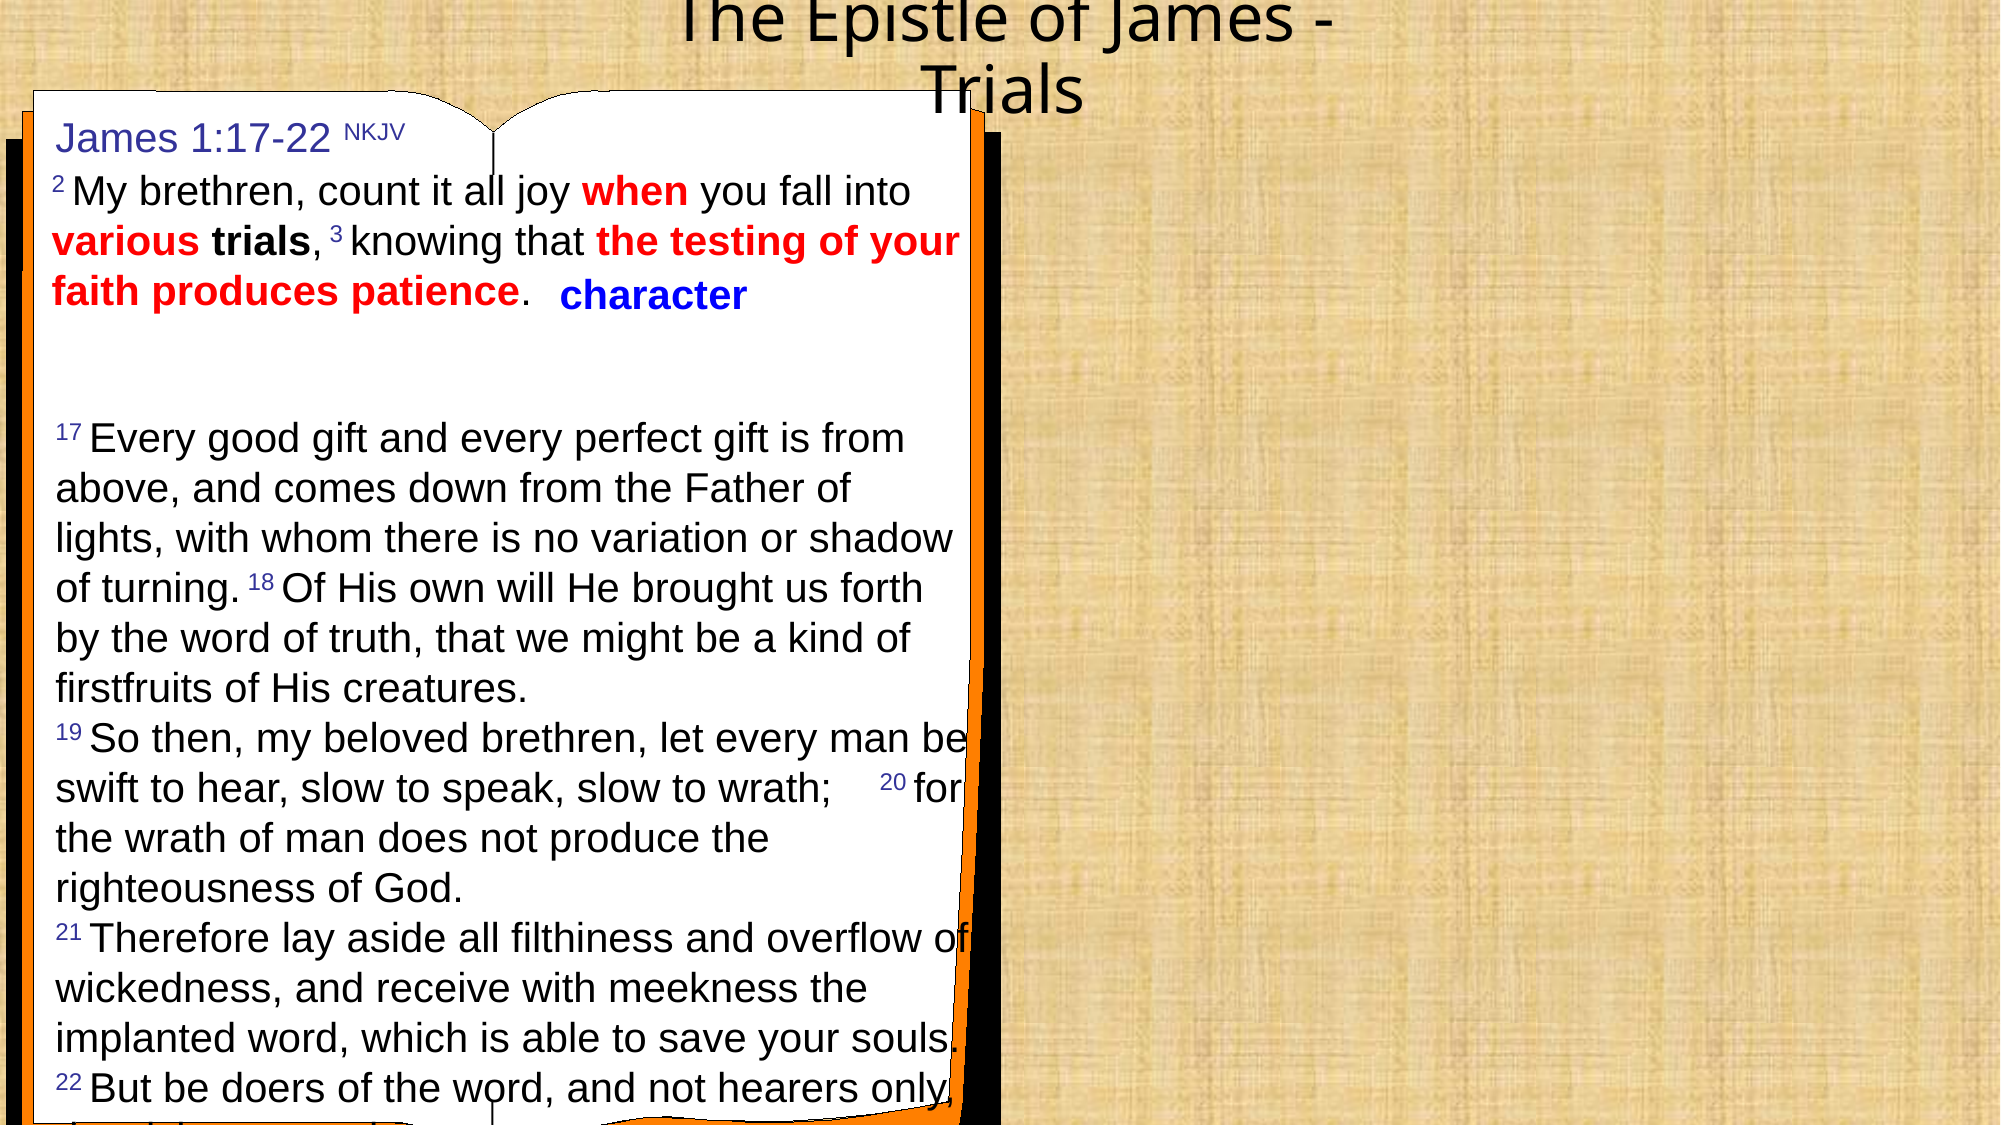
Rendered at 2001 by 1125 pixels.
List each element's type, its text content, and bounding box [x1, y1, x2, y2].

title The Epistle of James - Trials [595, 4, 1411, 108]
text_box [5, 90, 1001, 1125]
picture [0, 0, 2001, 1125]
